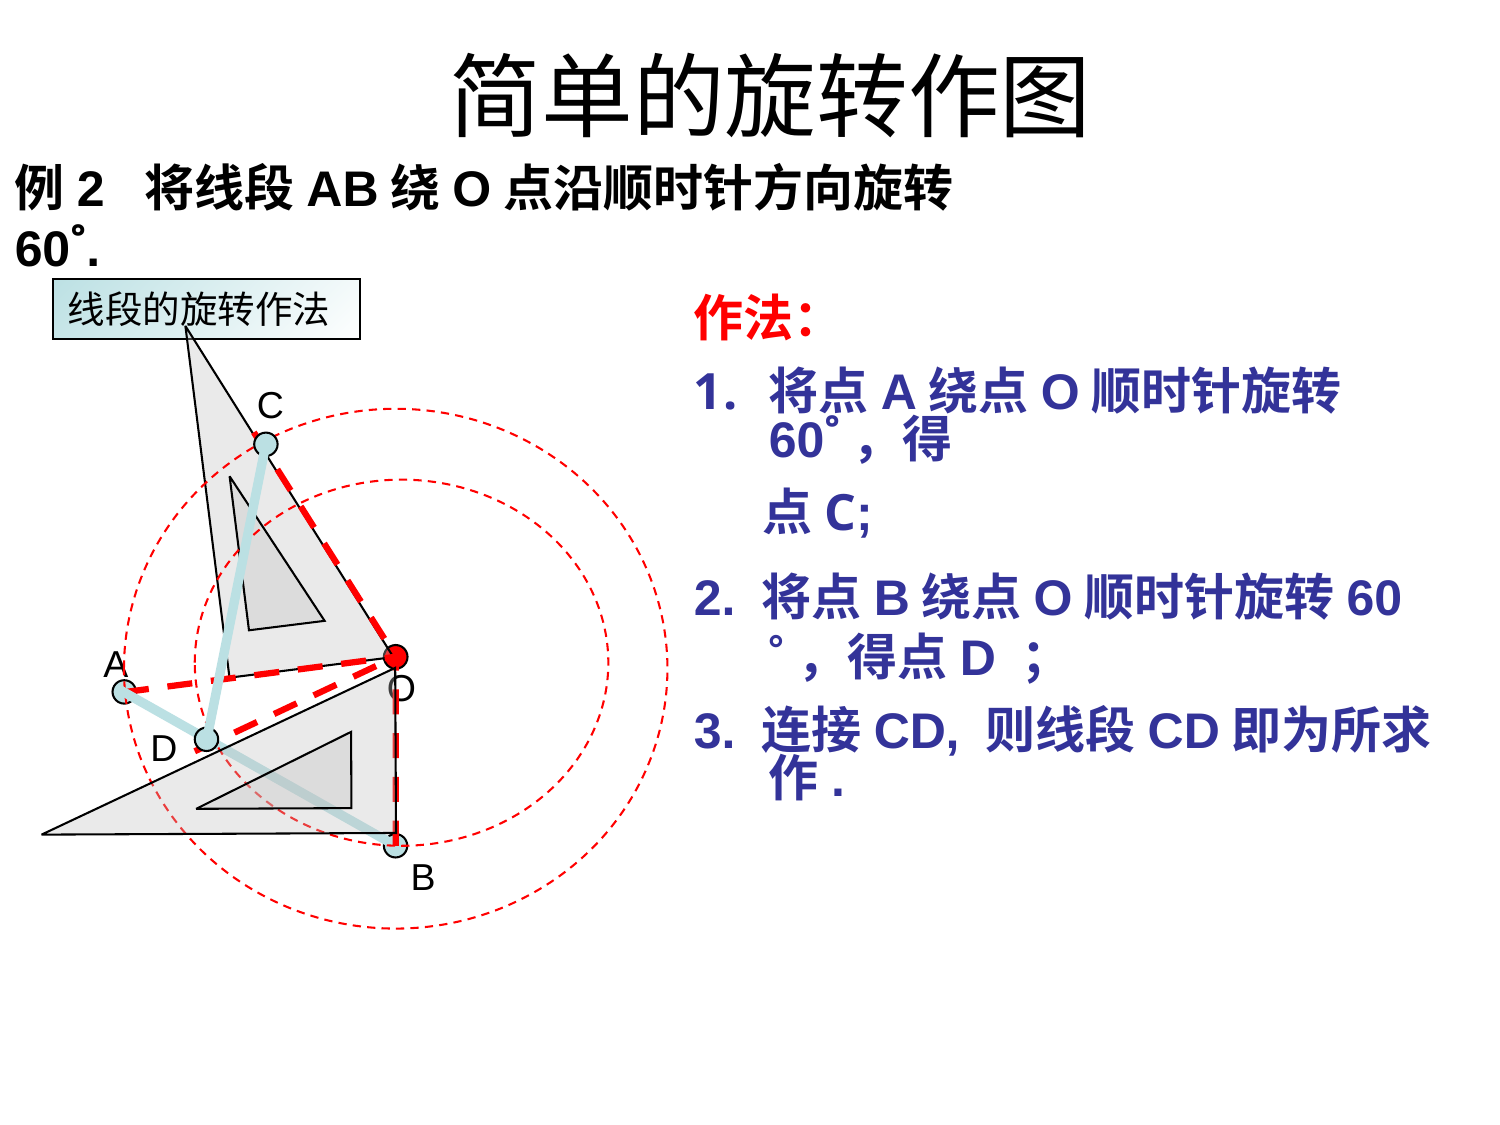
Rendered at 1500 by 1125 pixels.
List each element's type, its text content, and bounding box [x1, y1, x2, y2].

text_box [123, 583, 214, 667]
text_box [111, 408, 467, 575]
text_box [193, 418, 668, 929]
text_box 线段的旋转作法 [53, 284, 361, 339]
text_box A [88, 633, 126, 667]
text_box B [395, 845, 455, 906]
text_box 作法： 将点A绕点O顺时针旋转60˚，得 点C; 2. 将点B绕点O顺时针旋转60 ˚，得点D ； 3. 连接CD, 则线段CD即为所求作. [679, 290, 1500, 814]
text_box [194, 490, 609, 846]
text_box C [242, 373, 302, 407]
text_box [383, 846, 395, 858]
title 简单的旋转作图 [112, 0, 1388, 188]
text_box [40, 668, 396, 835]
text_box 例2 将线段AB绕O点沿顺时针方向旋转60˚. [0, 148, 1046, 284]
